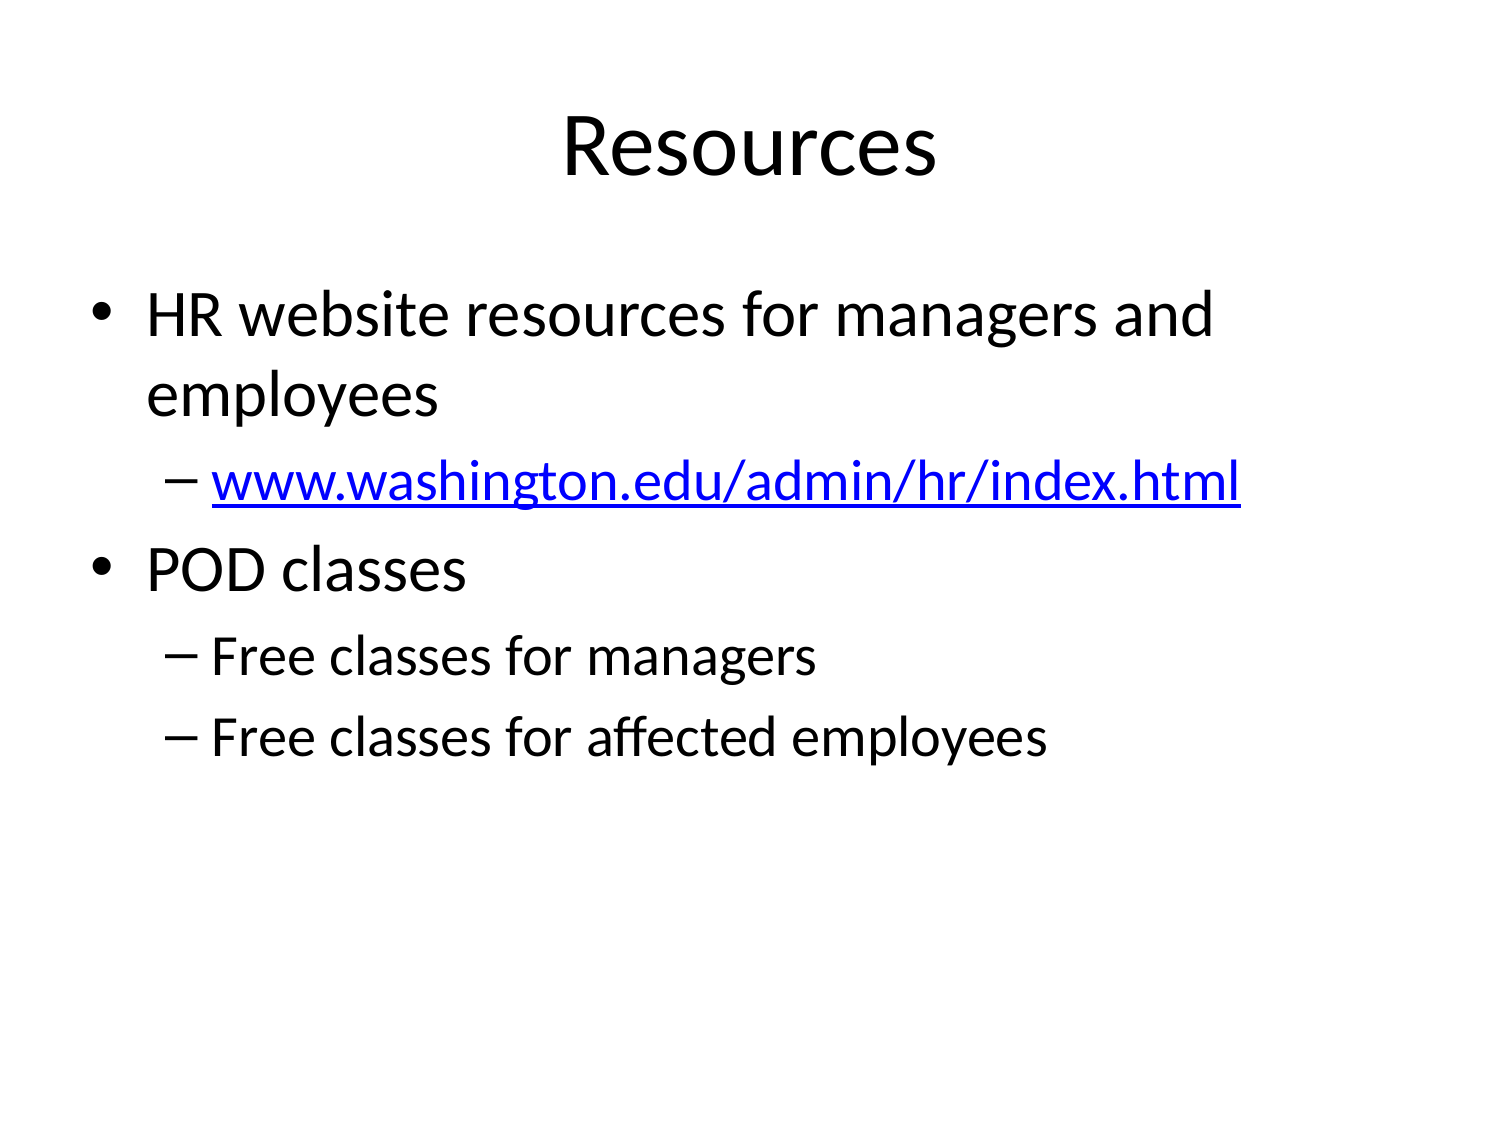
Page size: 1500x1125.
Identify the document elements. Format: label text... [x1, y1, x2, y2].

list HR website resources for managers and employees www.washington.edu/admin/hr/index.html POD classes Free classes for managers Free classes for affected employees [74, 262, 1426, 1006]
title Resources [74, 44, 1426, 233]
